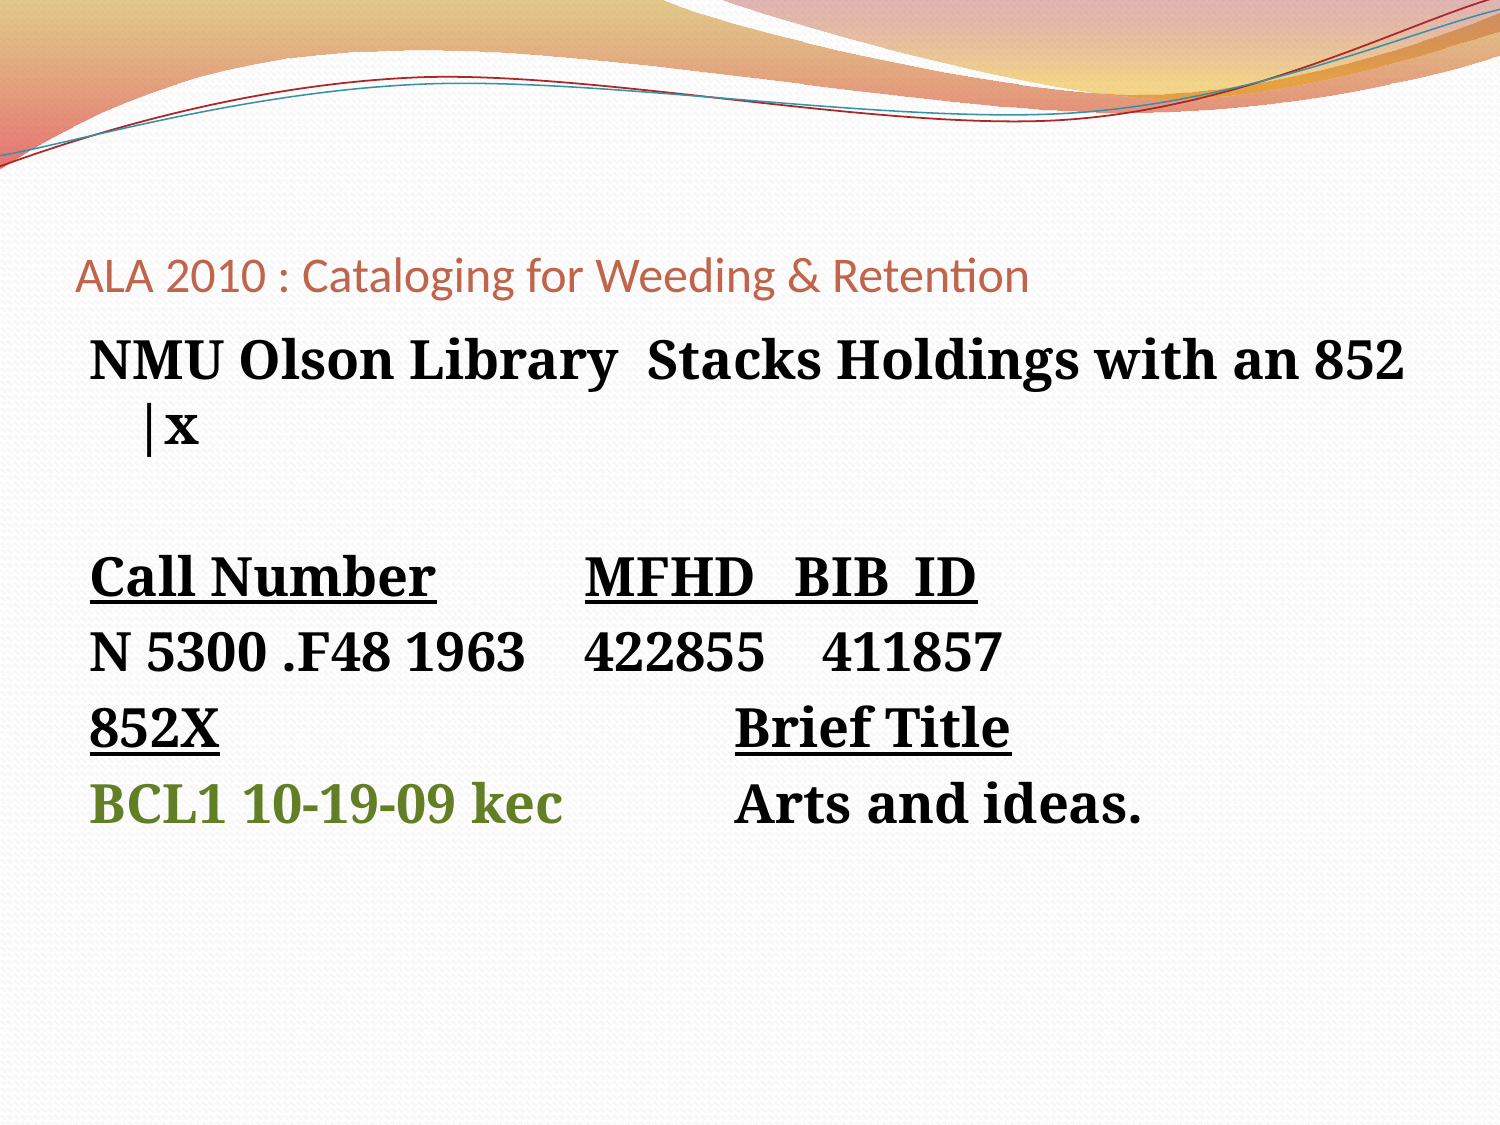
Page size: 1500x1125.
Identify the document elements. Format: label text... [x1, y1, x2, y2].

list NMU Olson Library Stacks Holdings with an 852 |x Call Number MFHD_ BIB_ID N 5300 .F48 1963 422855 411857 852X Brief Title BCL1 10-19-09 kec Arts and ideas. [75, 317, 1425, 1038]
title ALA 2010 : Cataloging for Weeding & Retention [75, 115, 1425, 303]
